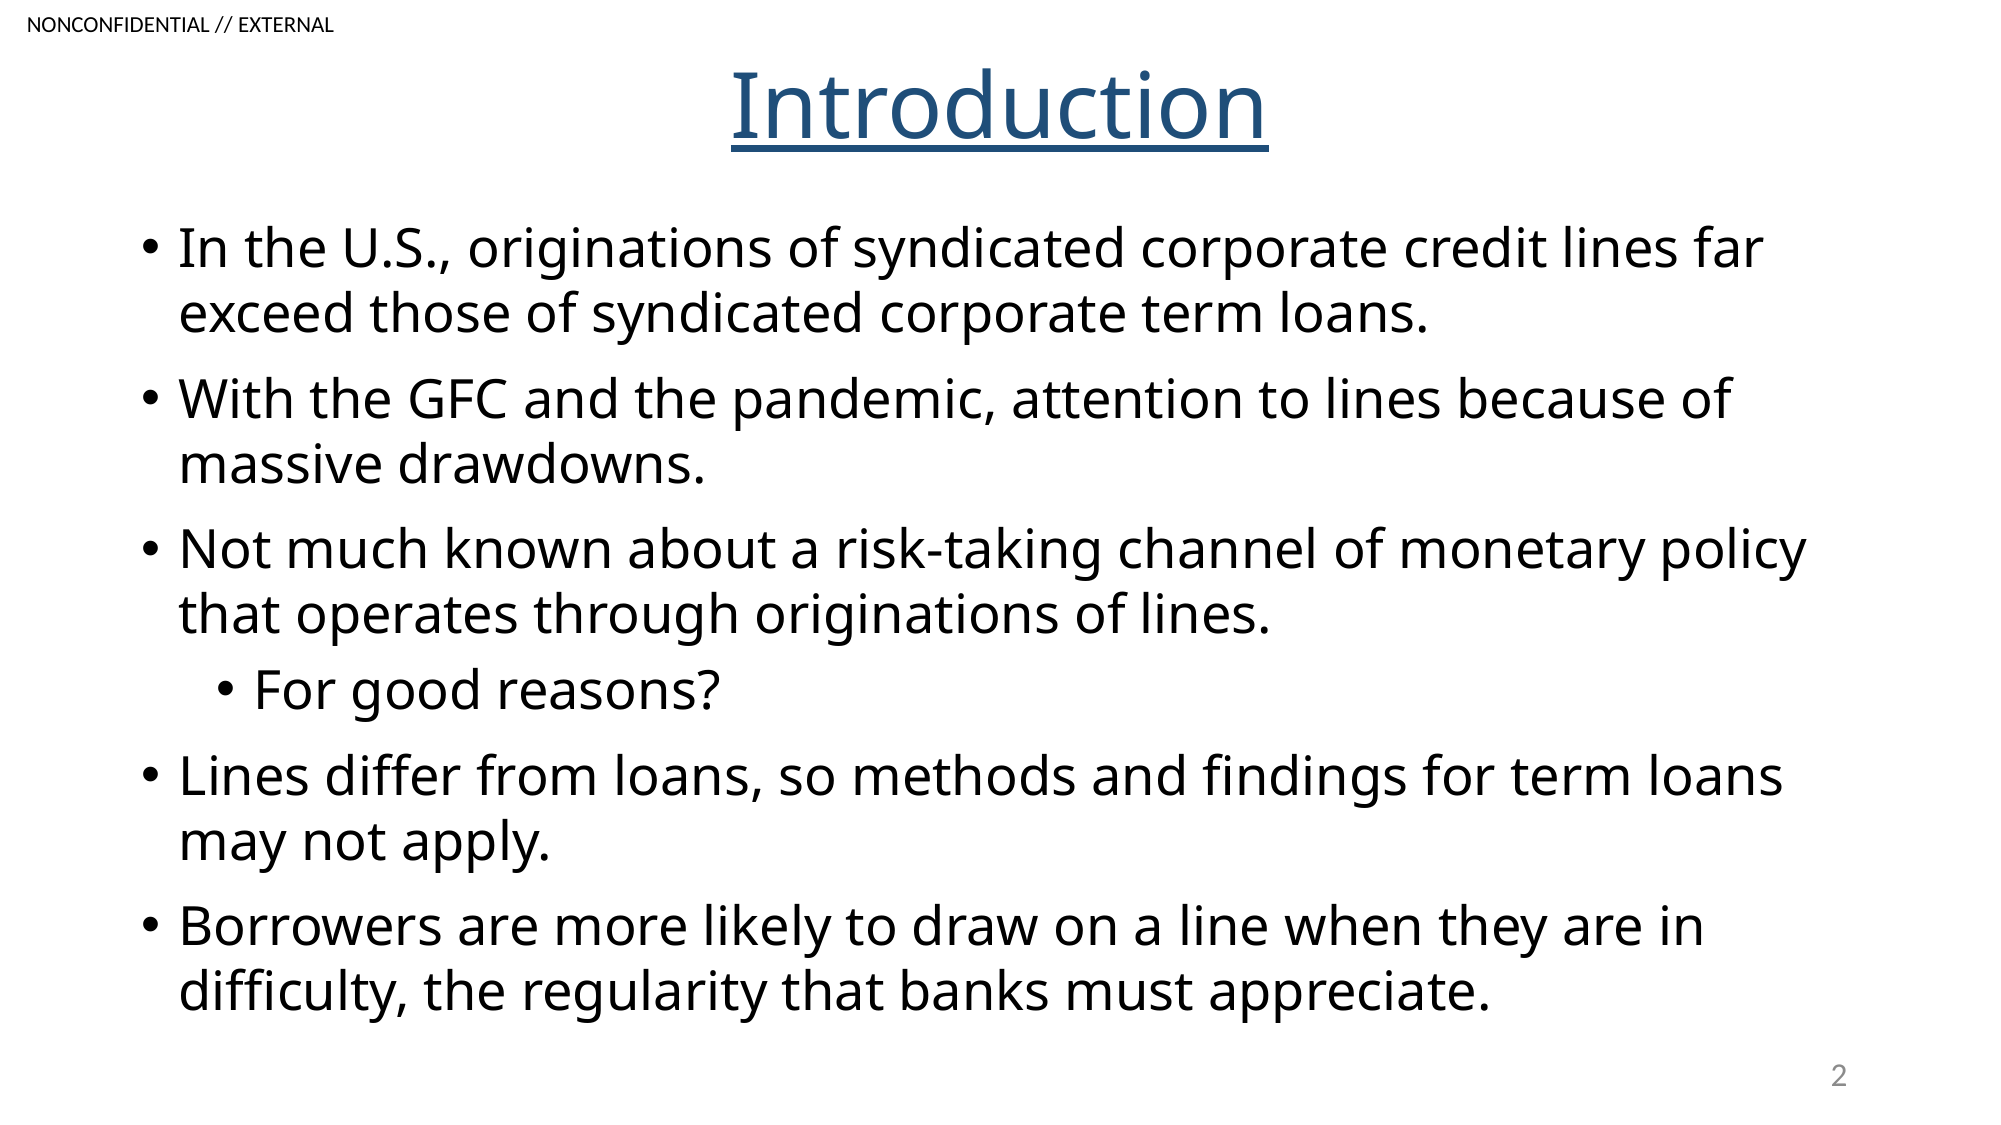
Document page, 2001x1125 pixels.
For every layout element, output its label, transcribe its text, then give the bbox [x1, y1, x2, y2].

list In the U.S., originations of syndicated corporate credit lines far exceed those of syndicated corporate term loans. With the GFC and the pandemic, attention to lines because of massive drawdowns. Not much known about a risk-taking channel of monetary policy that operates through originations of lines. For good reasons? Lines differ from loans, so methods and findings for term loans may not apply. Borrowers are more likely to draw on a line when they are in difficulty, the regularity that banks must appreciate. [125, 205, 1905, 1055]
slide_number 2 [1412, 1042, 1863, 1103]
title Introduction [0, 0, 2000, 218]
